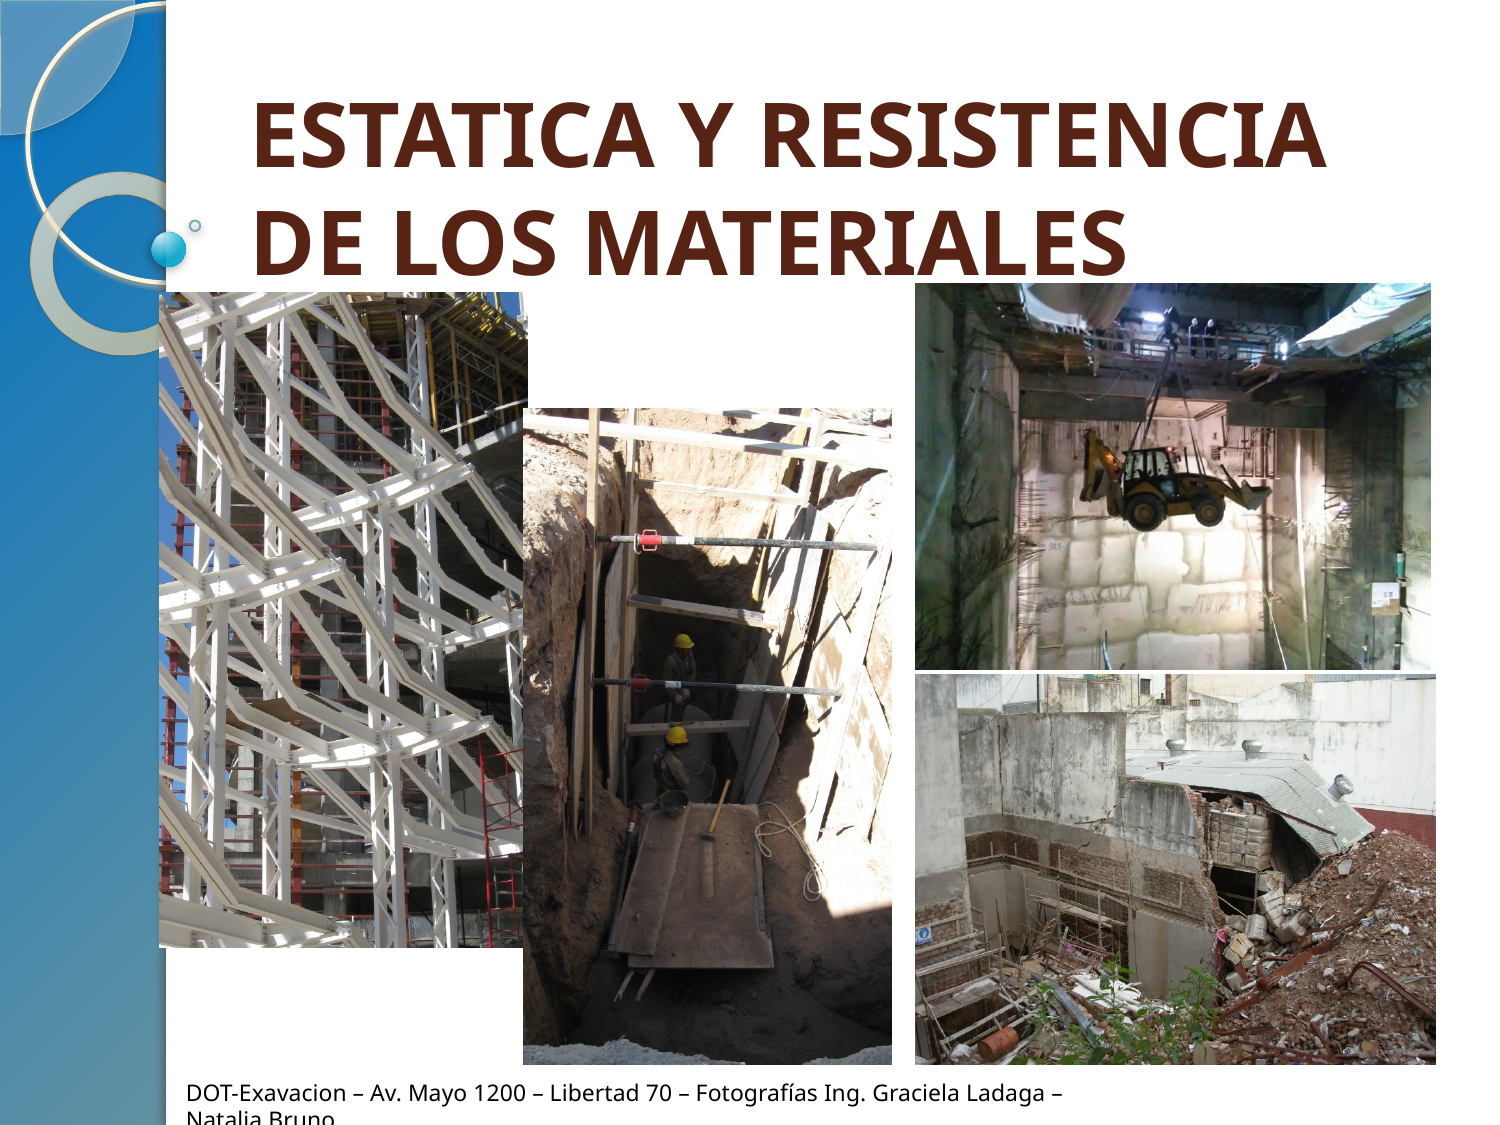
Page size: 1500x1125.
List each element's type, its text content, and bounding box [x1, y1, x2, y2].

picture [915, 282, 1431, 670]
text_box DOT-Exavacion – Av. Mayo 1200 – Libertad 70 – Fotografías Ing. Graciela Ladaga – Natalia Bruno [171, 1071, 1152, 1125]
picture [159, 292, 892, 1065]
picture [915, 674, 1436, 1065]
title ESTATICA Y RESISTENCIA DE LOS MATERIALES [234, 59, 1450, 301]
